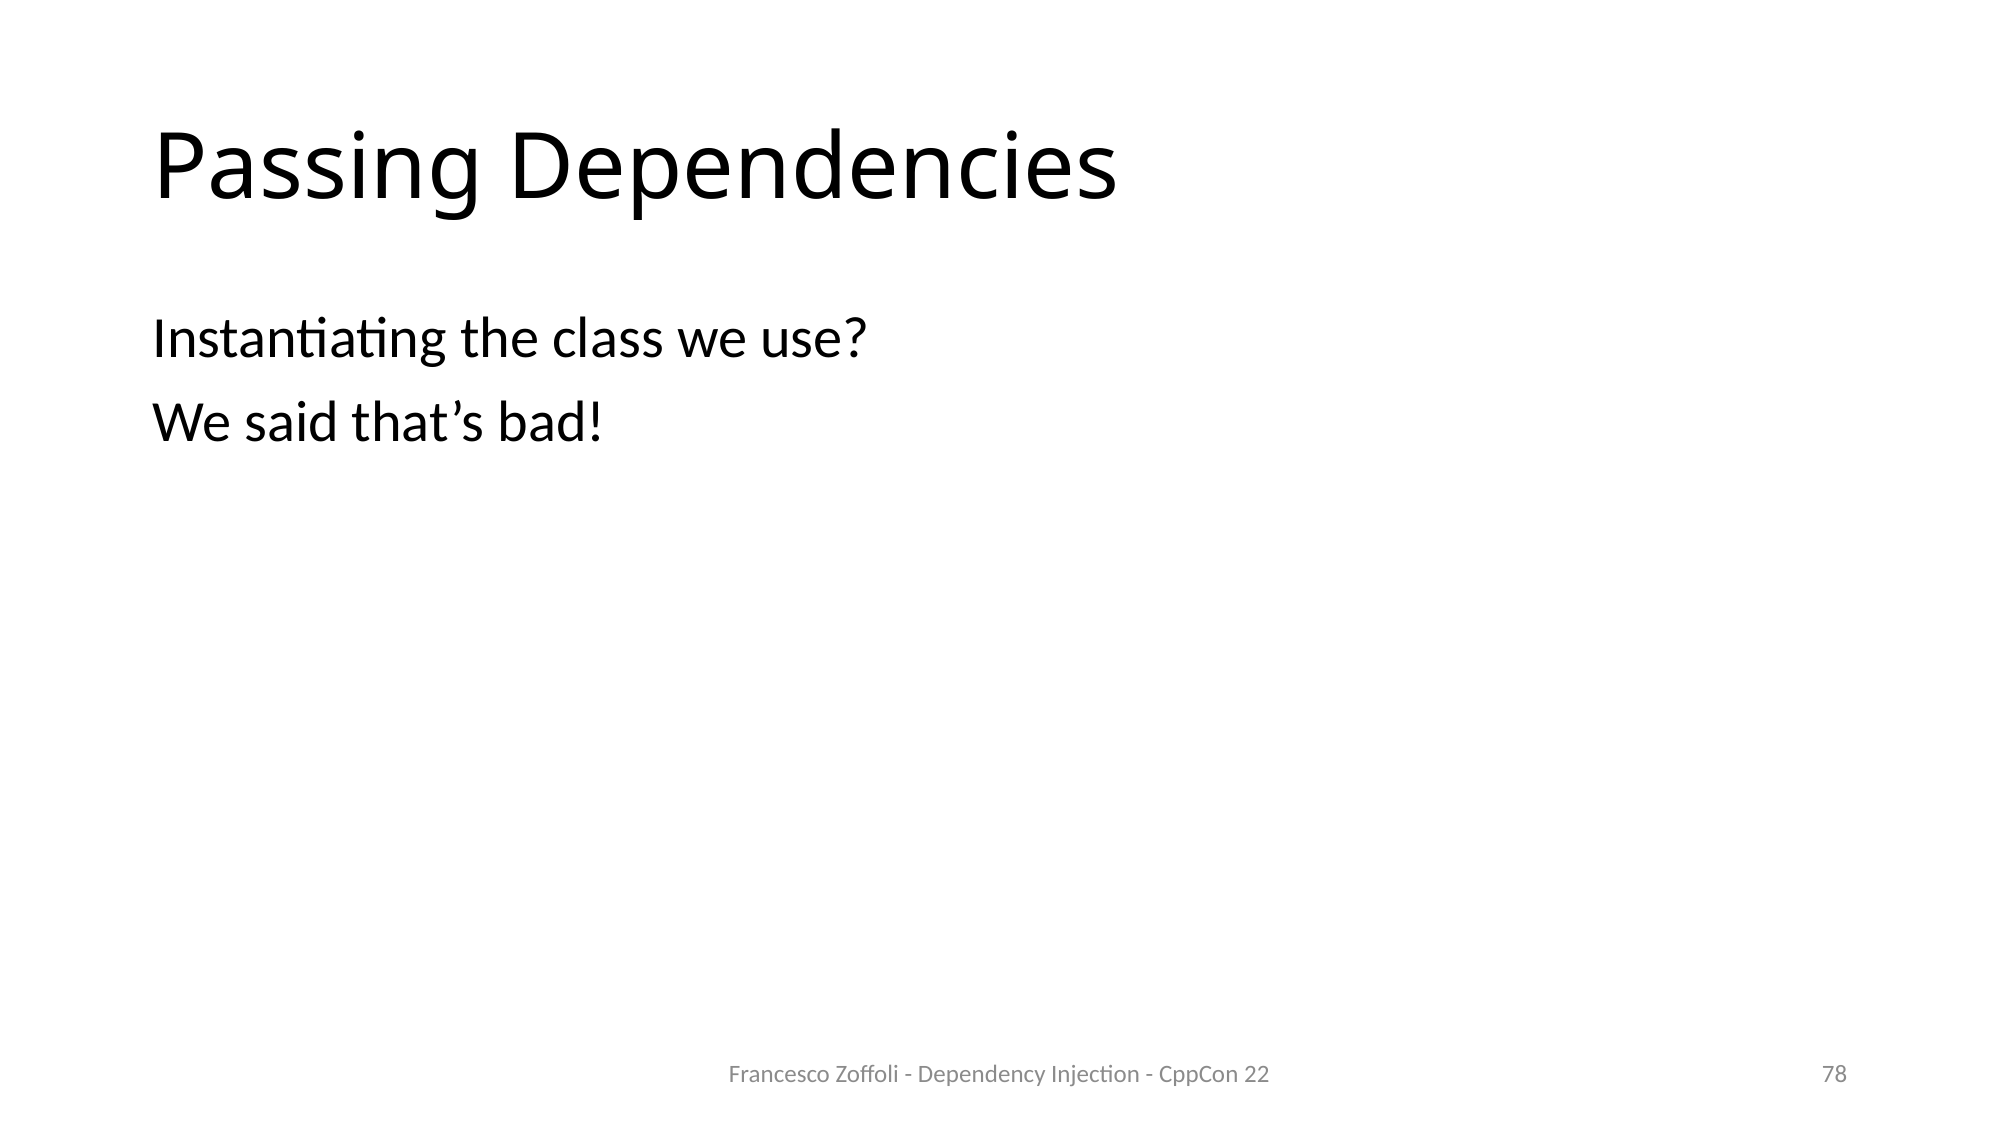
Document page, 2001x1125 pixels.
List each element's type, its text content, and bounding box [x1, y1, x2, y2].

slide_number 78 [1412, 1042, 1863, 1103]
list Instantiating the class we use? We said that’s bad! [137, 299, 1863, 1014]
footer Francesco Zoffoli - Dependency Injection - CppCon 22 [662, 1042, 1338, 1103]
title Passing Dependencies [137, 59, 1863, 278]
